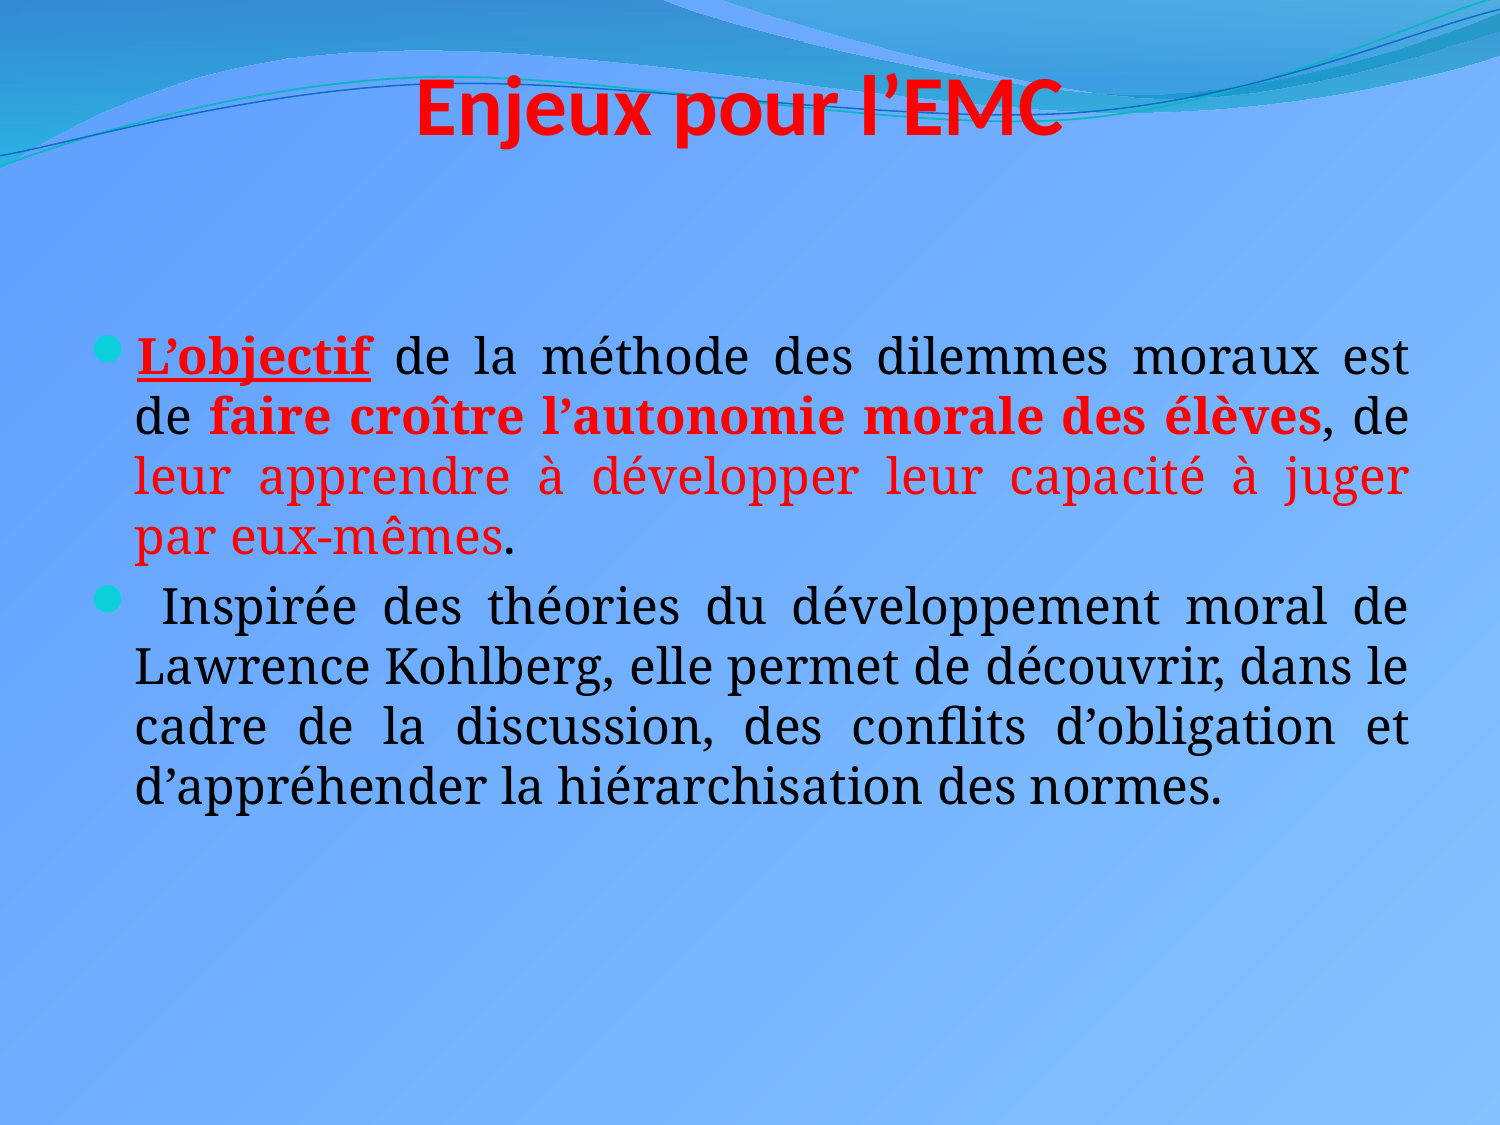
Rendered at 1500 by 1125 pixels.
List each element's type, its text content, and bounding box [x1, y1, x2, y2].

title Enjeux pour l’EMC [75, 42, 1425, 256]
list L’objectif de la méthode des dilemmes moraux est de faire croître l’autonomie morale des élèves, de leur apprendre à développer leur capacité à juger par eux-mêmes. Inspirée des théories du développement moral de Lawrence Kohlberg, elle permet de découvrir, dans le cadre de la discussion, des conflits d’obligation et d’appréhender la hiérarchisation des normes. [75, 317, 1425, 1038]
